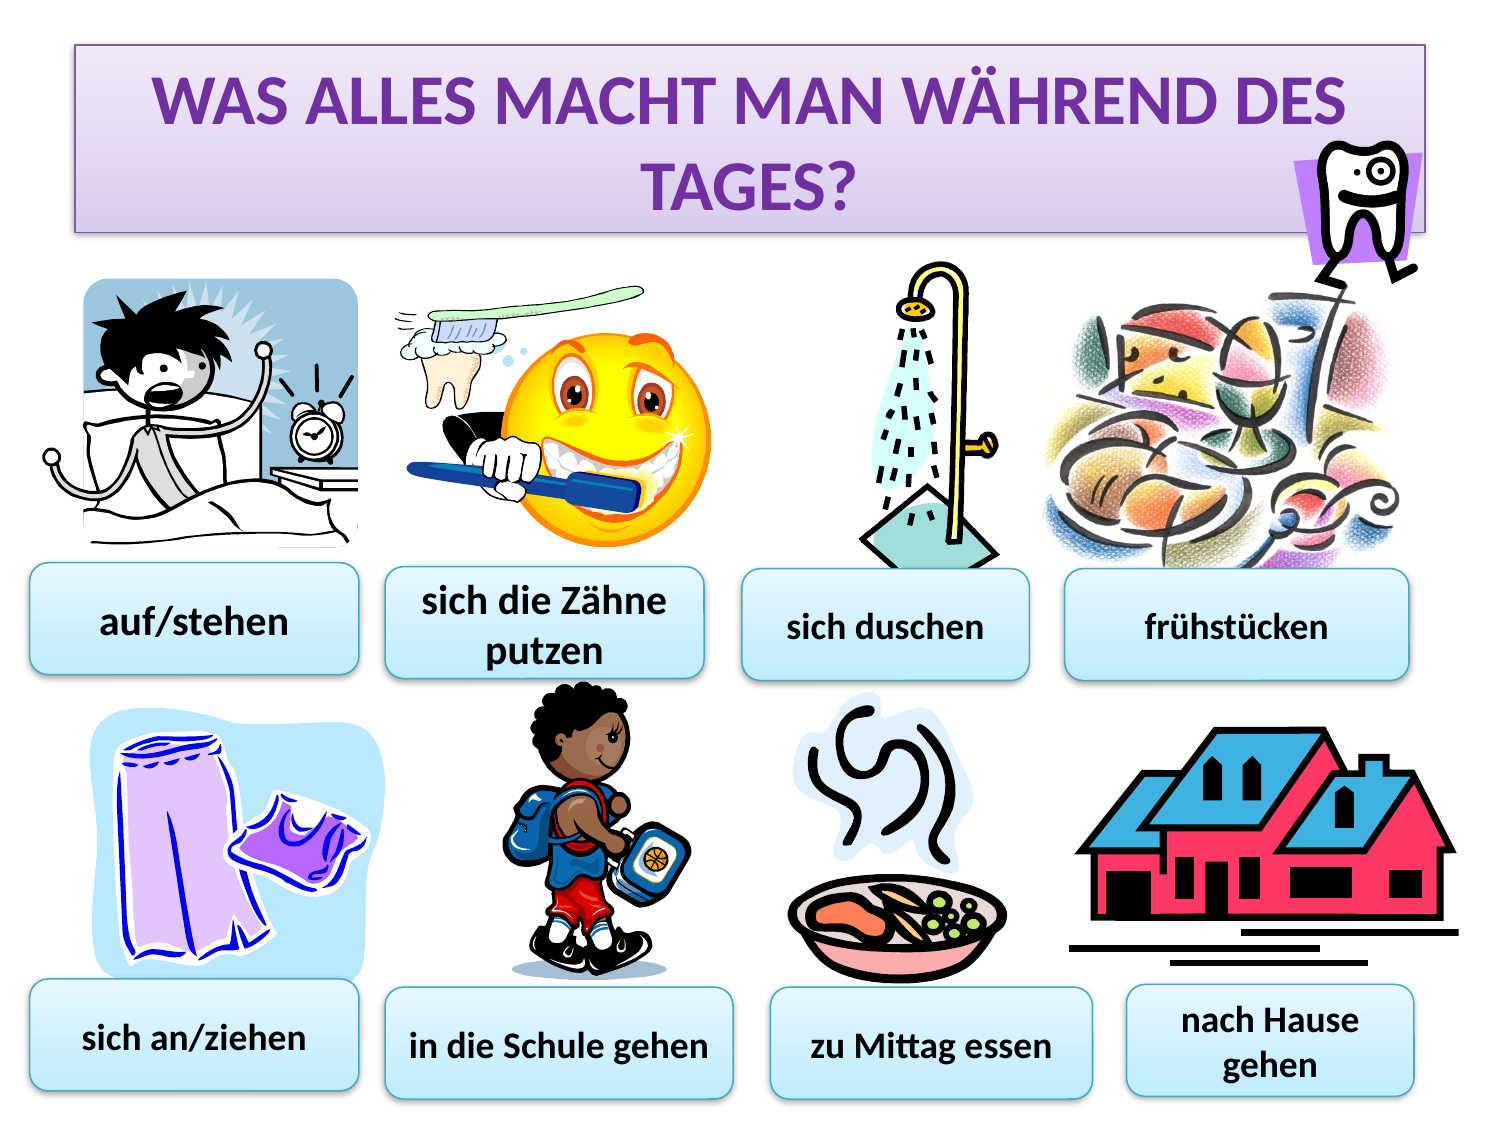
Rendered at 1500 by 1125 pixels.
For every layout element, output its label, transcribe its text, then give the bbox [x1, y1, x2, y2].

picture [501, 680, 693, 982]
text_box frühstücken [1063, 607, 1410, 682]
text_box sich die Zähne putzen [384, 565, 705, 680]
text_box sich an/ziehen [28, 978, 360, 1092]
picture [394, 280, 712, 549]
picture [41, 277, 360, 549]
text_box sich duschen [741, 567, 1031, 682]
text_box zu Mittag essen [769, 986, 1094, 1100]
picture [89, 700, 386, 993]
picture [1068, 726, 1459, 967]
text_box in die Schule gehen [384, 986, 734, 1100]
picture [1034, 136, 1423, 600]
picture [786, 688, 1011, 988]
text_box auf/stehen [28, 561, 360, 676]
text_box nach Hause gehen [1125, 983, 1415, 1098]
title WAS ALLES MACHT MAN WÄHREND DES TAGES? [74, 44, 1426, 233]
picture [858, 261, 1001, 600]
